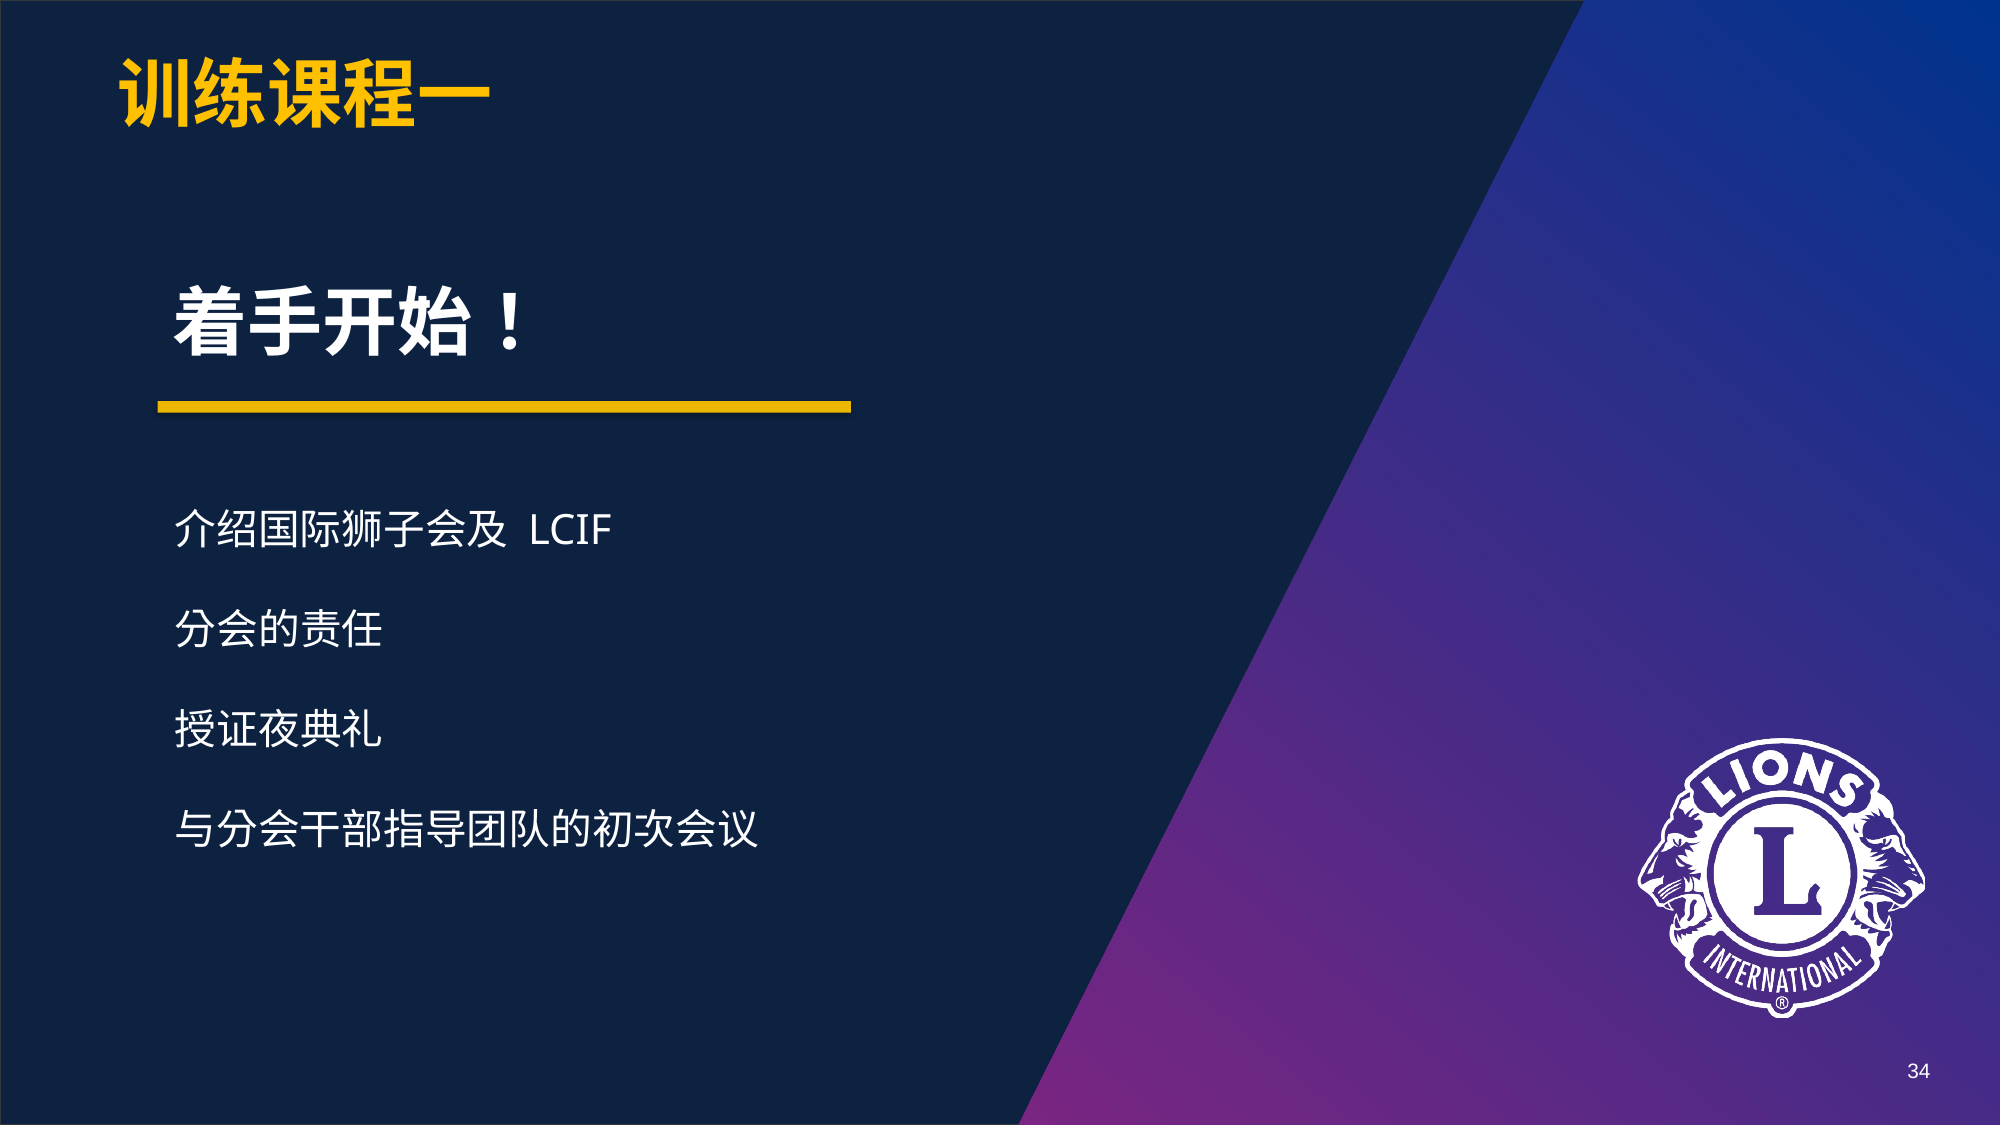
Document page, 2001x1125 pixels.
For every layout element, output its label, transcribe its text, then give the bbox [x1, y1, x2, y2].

text_box 着手开始！ [157, 267, 633, 372]
text_box 介绍国际狮子会及 LCIF 分会的责任 授证夜典礼 与分会干部指导团队的初次会议 [160, 495, 775, 996]
text_box [1018, 0, 2000, 1125]
text_box 34 [1892, 1049, 2000, 1125]
picture [1637, 737, 1926, 1018]
text_box 训练课程一 [102, 39, 1033, 145]
text_box [157, 400, 852, 413]
text_box [0, 0, 1584, 1125]
